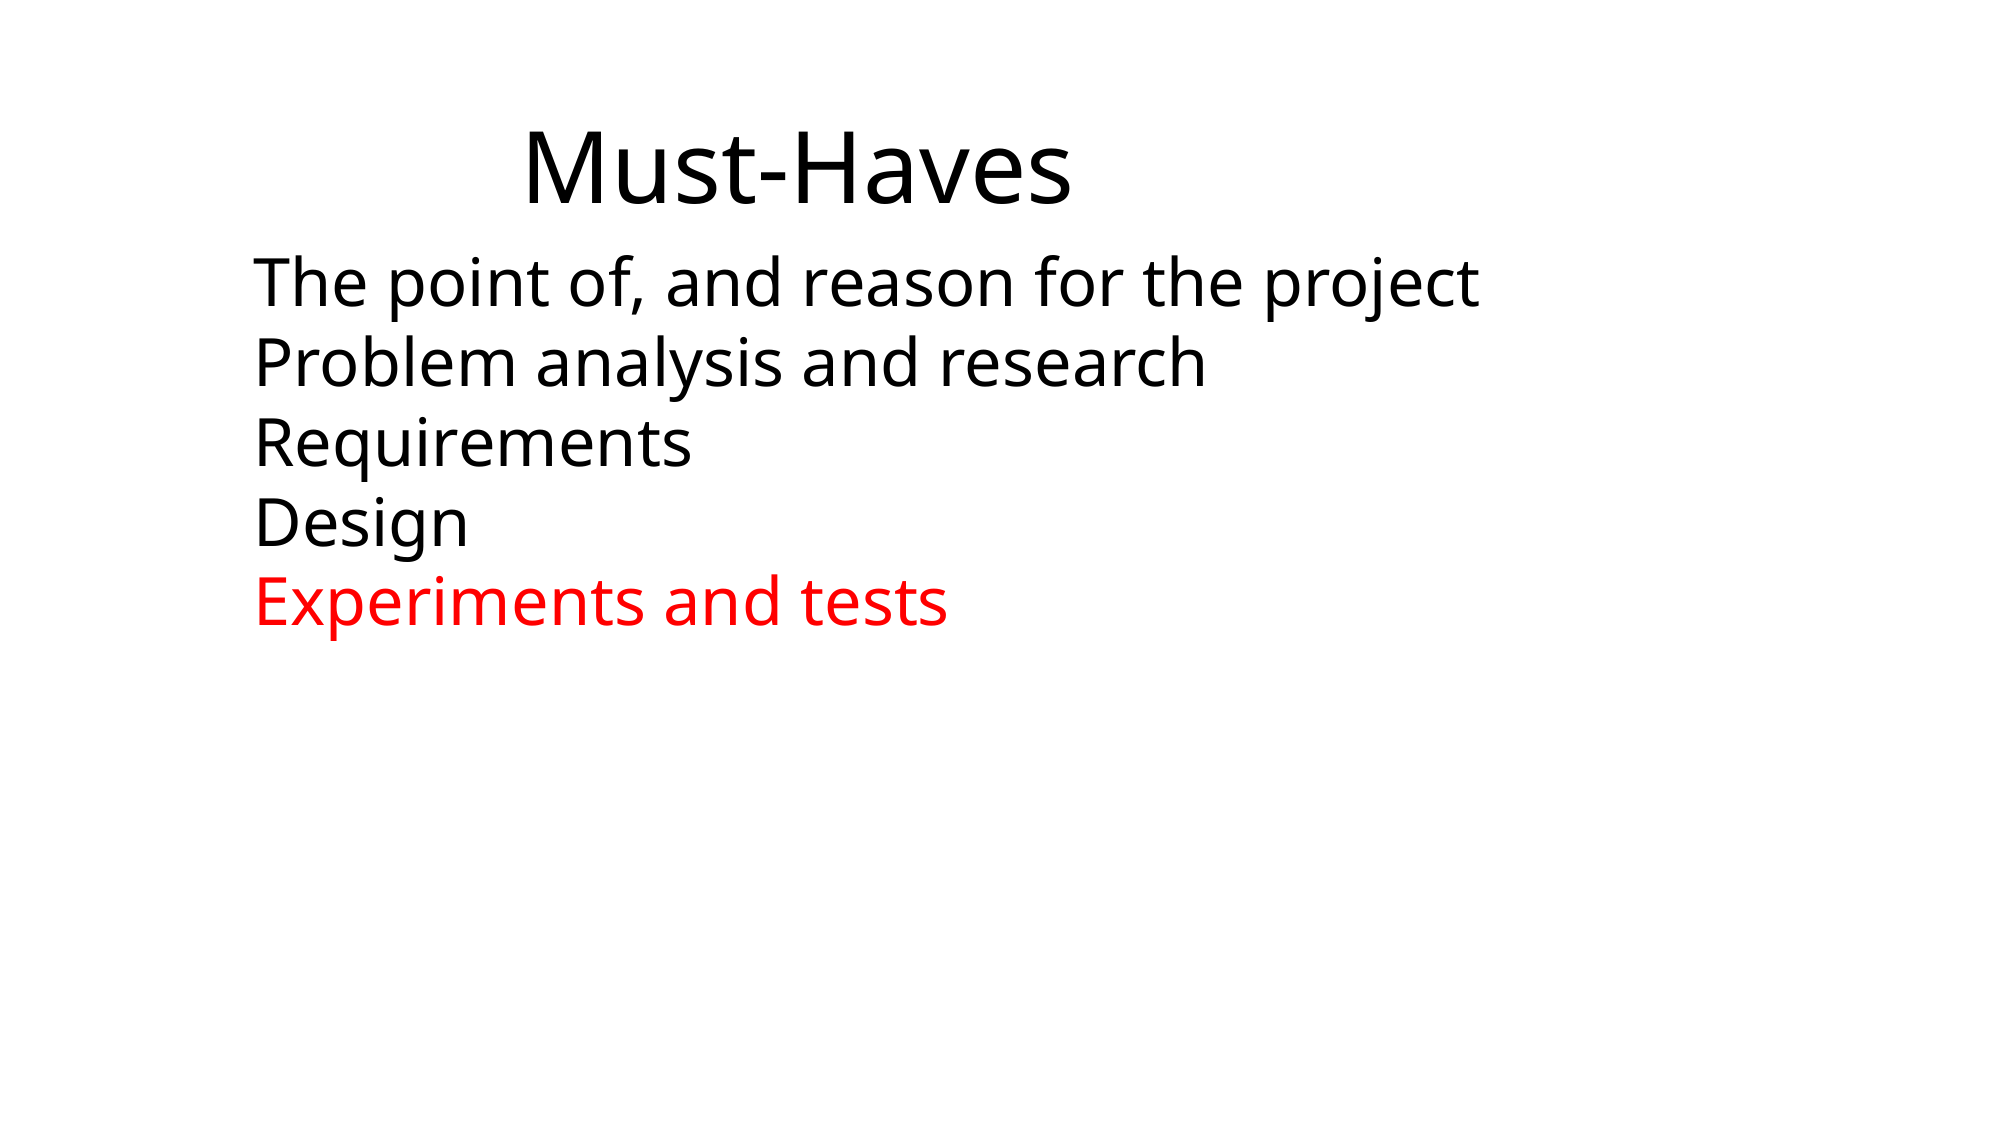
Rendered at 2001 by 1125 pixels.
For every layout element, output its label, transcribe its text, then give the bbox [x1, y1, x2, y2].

text_box Must-Haves [505, 95, 1365, 231]
text_box The point of, and reason for the project Problem analysis and research Requirements Design Experiments and tests [238, 232, 1849, 647]
